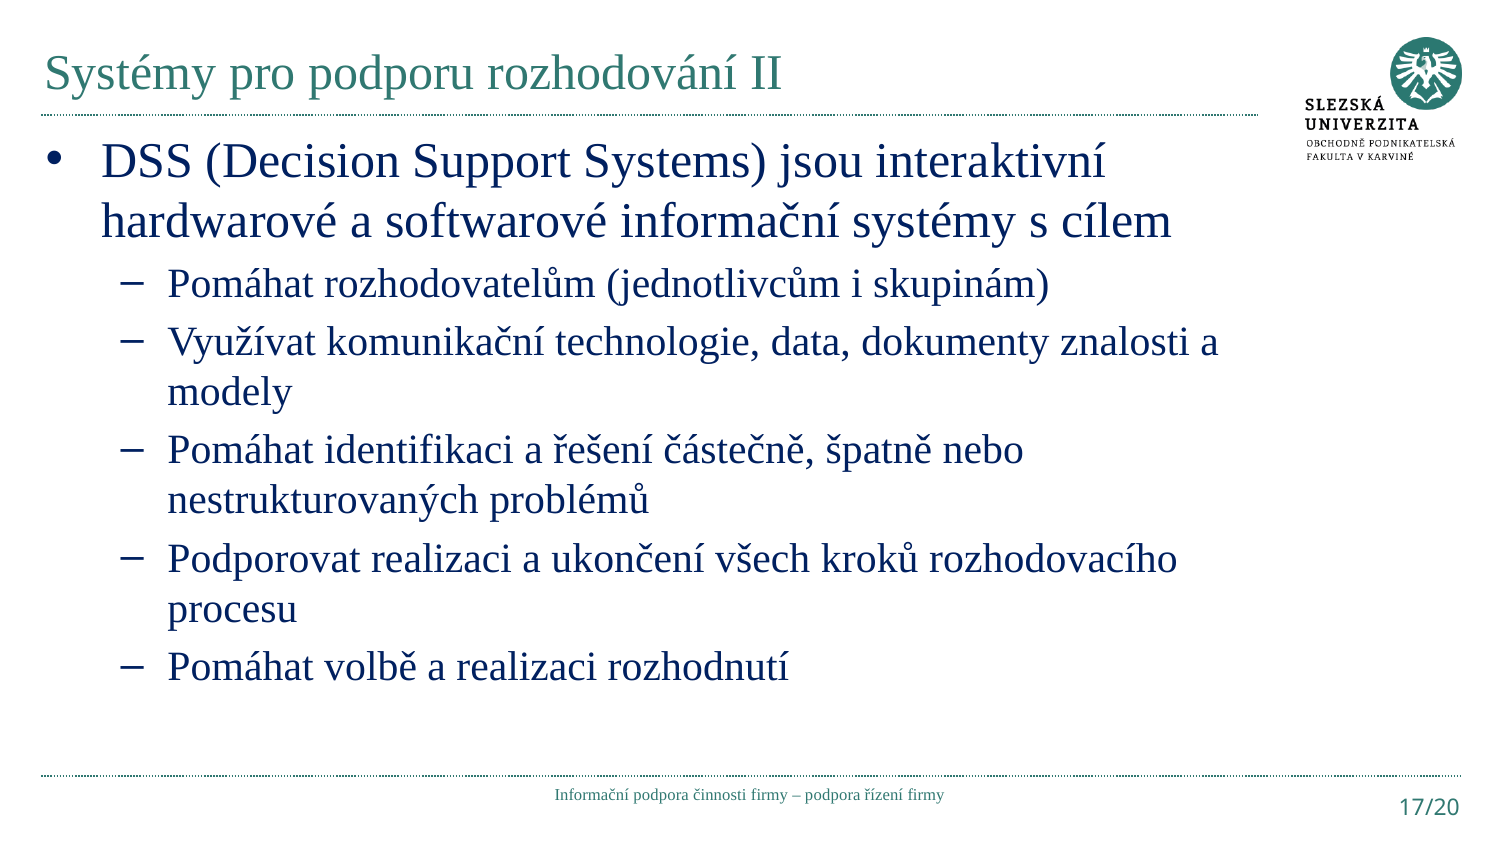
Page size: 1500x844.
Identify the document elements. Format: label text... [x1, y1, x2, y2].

picture [1305, 37, 1462, 160]
text_box DSS (Decision Support Systems) jsou interaktivní hardwarové a softwarové informační systémy s cílem Pomáhat rozhodovatelům (jednotlivcům i skupinám) Využívat komunikační technologie, data, dokumenty znalosti a modely Pomáhat identifikaci a řešení částečně, špatně nebo nestrukturovaných problémů Podporovat realizaci a ukončení všech kroků rozhodovacího procesu Pomáhat volbě a realizaci rozhodnutí [30, 119, 1306, 777]
text_box Informační podpora činnosti firmy – podpora řízení firmy [442, 776, 1058, 811]
text_box 17/20 [1382, 784, 1476, 832]
title Systémy pro podporu rozhodování II [29, 32, 951, 116]
